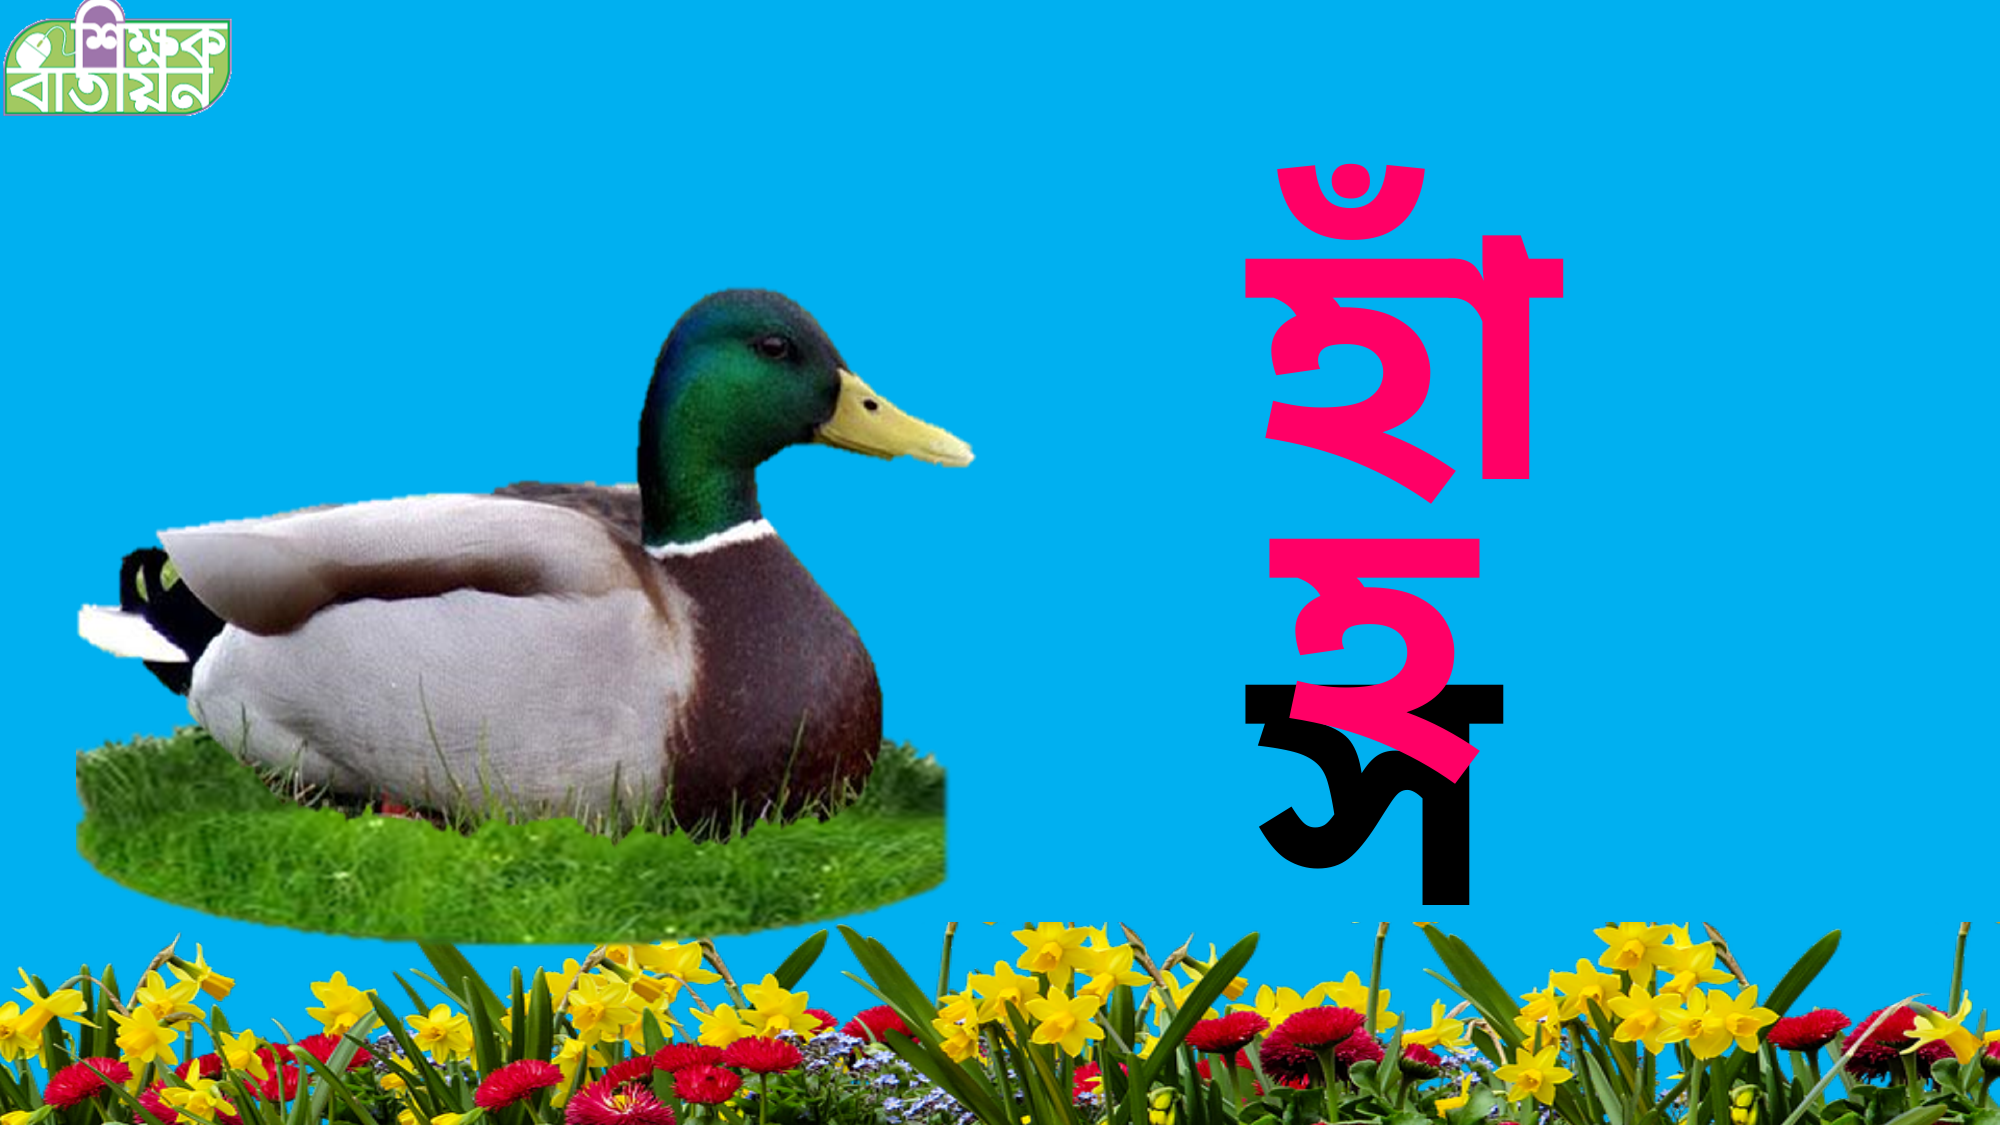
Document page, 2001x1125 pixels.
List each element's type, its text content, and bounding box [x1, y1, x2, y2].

text_box হ [1259, 397, 1508, 838]
text_box হাঁস [1235, 118, 1780, 922]
picture [4, 0, 231, 115]
picture [0, 288, 2000, 1125]
